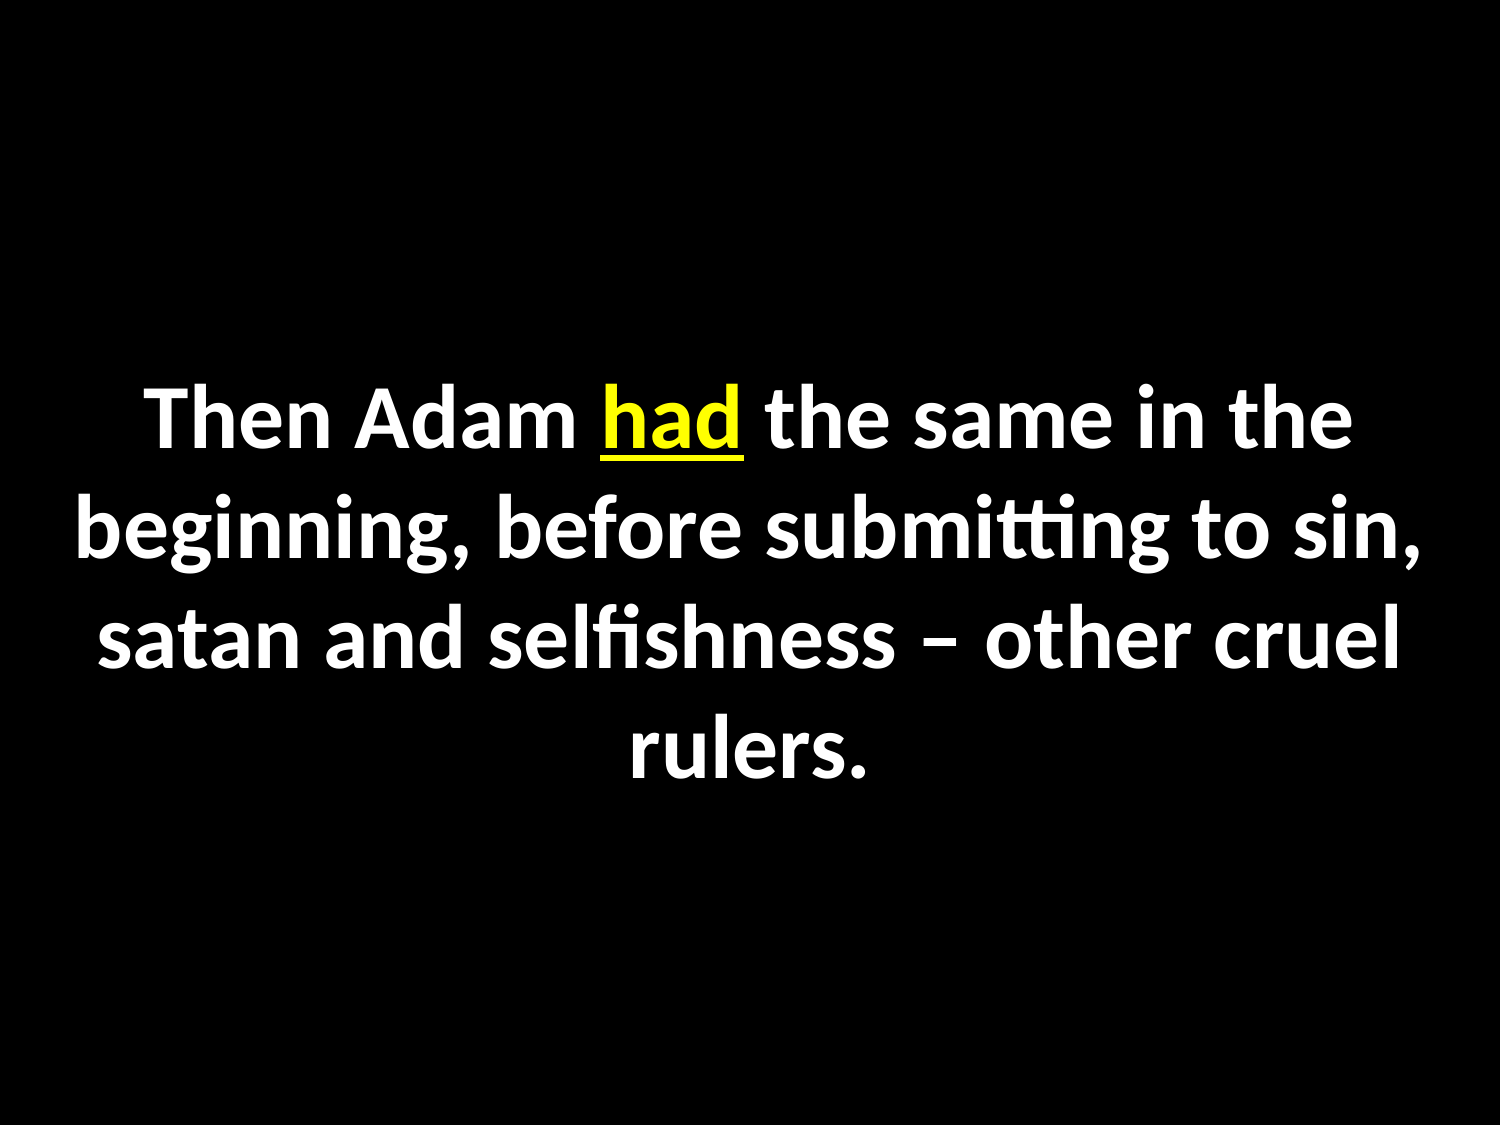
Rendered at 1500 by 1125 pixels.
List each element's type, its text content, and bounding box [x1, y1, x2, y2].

text_box Then Adam had the same in the beginning, before submitting to sin, satan and selfishness – other cruel rulers. [0, 349, 1500, 805]
